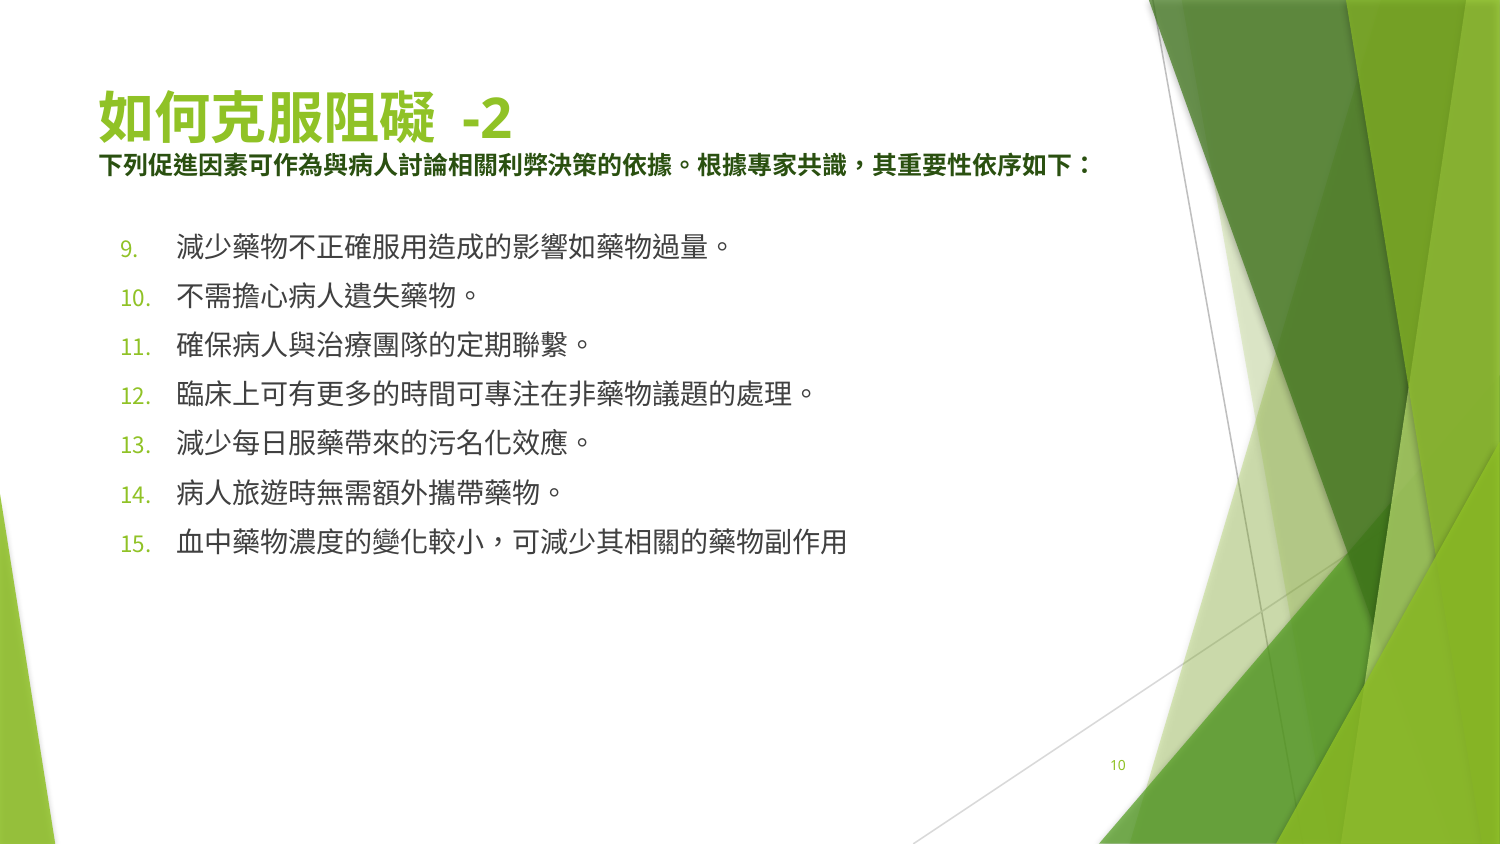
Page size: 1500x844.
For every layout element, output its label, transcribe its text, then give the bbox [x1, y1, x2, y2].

slide_number 10 [1056, 743, 1141, 789]
text_box 減少藥物不正確服用造成的影響如藥物過量。 不需擔心病人遺失藥物。 確保病人與治療團隊的定期聯繫。 臨床上可有更多的時間可專注在非藥物議題的處理。 減少每日服藥帶來的污名化效應。 病人旅遊時無需額外攜帶藥物。 血中藥物濃度的變化較小，可減少其相關的藥物副作用 [105, 221, 1152, 794]
title 如何克服阻礙 -2 下列促進因素可作為與病人討論相關利弊決策的依據。根據專家共識，其重要性依序如下： [83, 75, 1141, 238]
